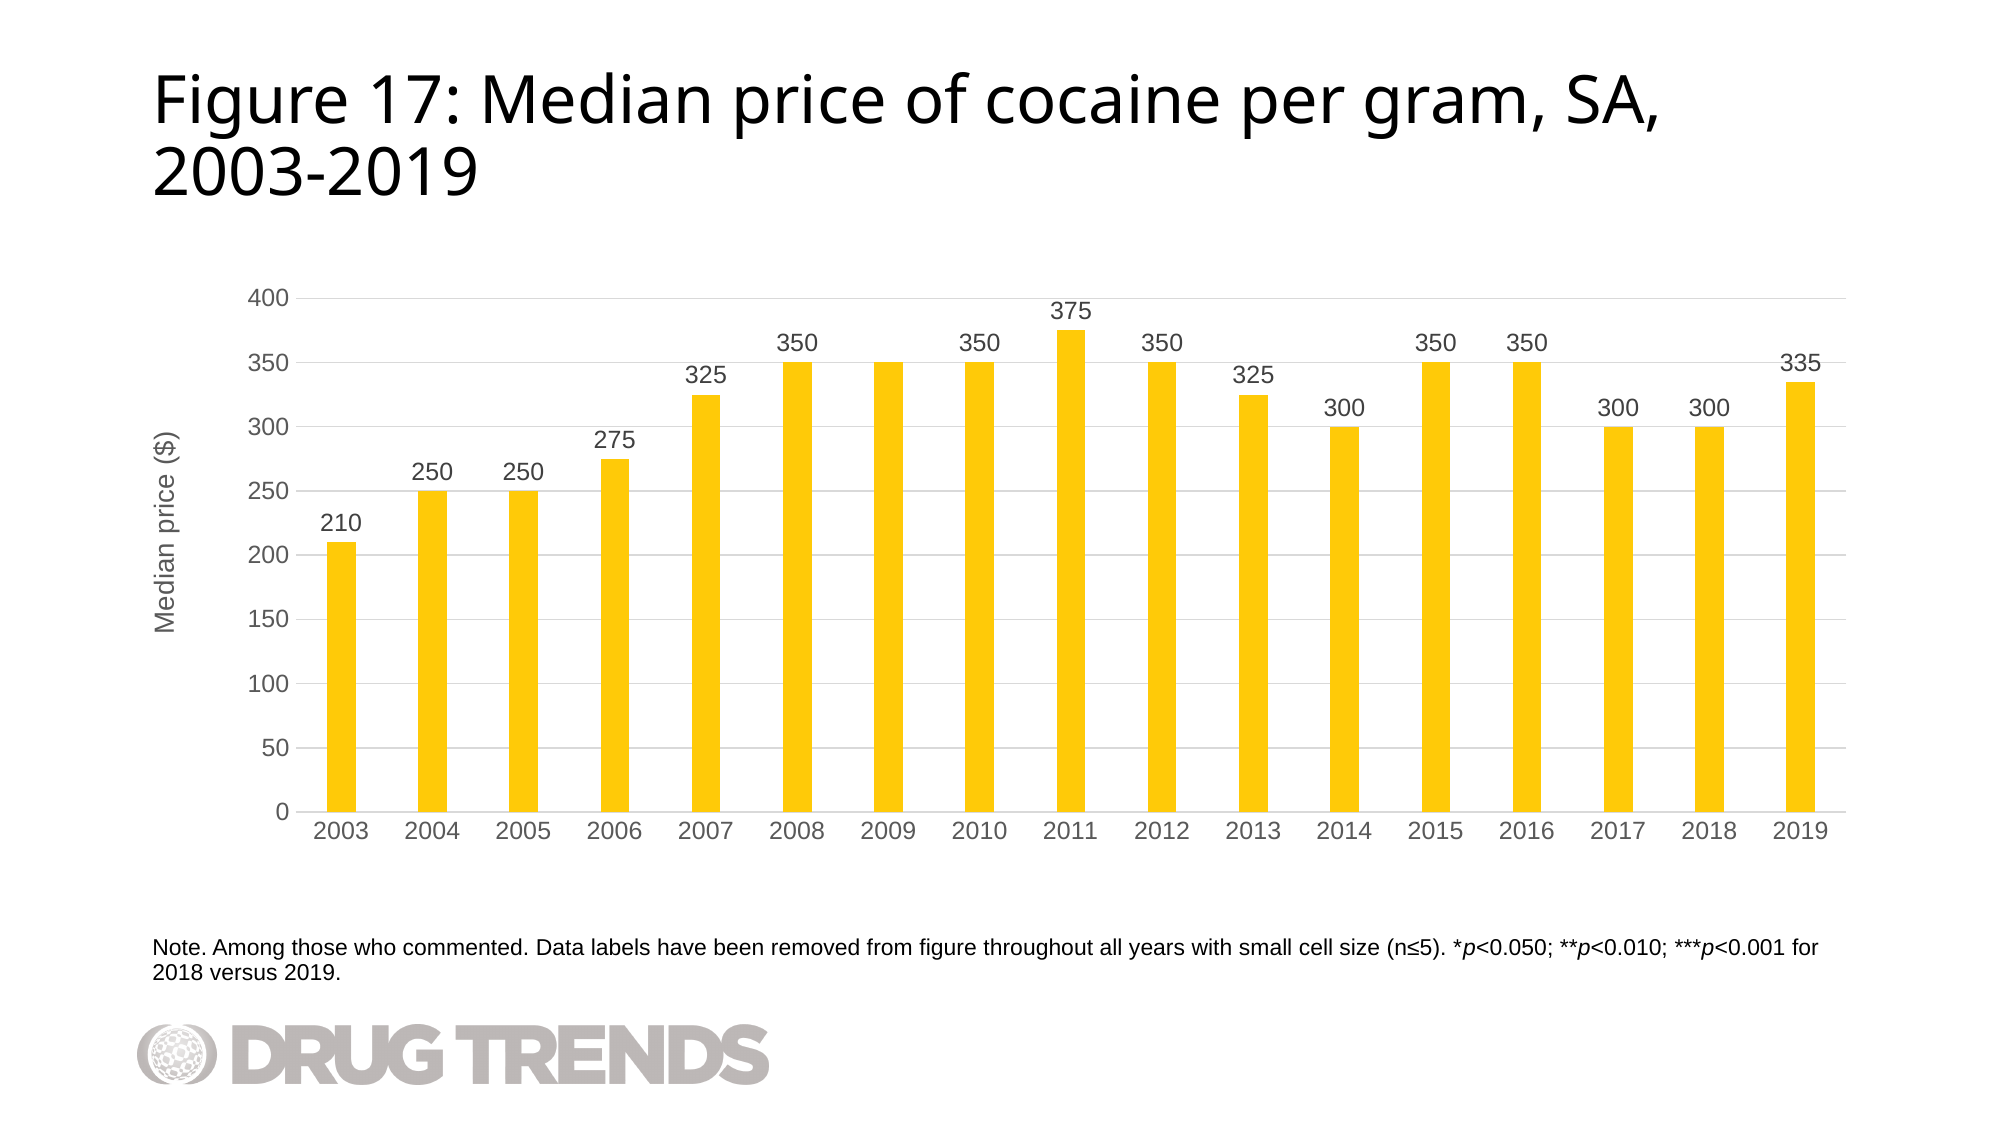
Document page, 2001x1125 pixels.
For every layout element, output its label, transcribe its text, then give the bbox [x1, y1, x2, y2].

chart [137, 274, 1864, 929]
title Figure 17: Median price of cocaine per gram, SA, 2003-2019 [137, 59, 1863, 216]
list Note. Among those who commented. Data labels have been removed from figure throughout all years with small cell size (n≤5). *p<0.050; **p<0.010; ***p<0.001 for 2018 versus 2019. [137, 929, 1863, 981]
